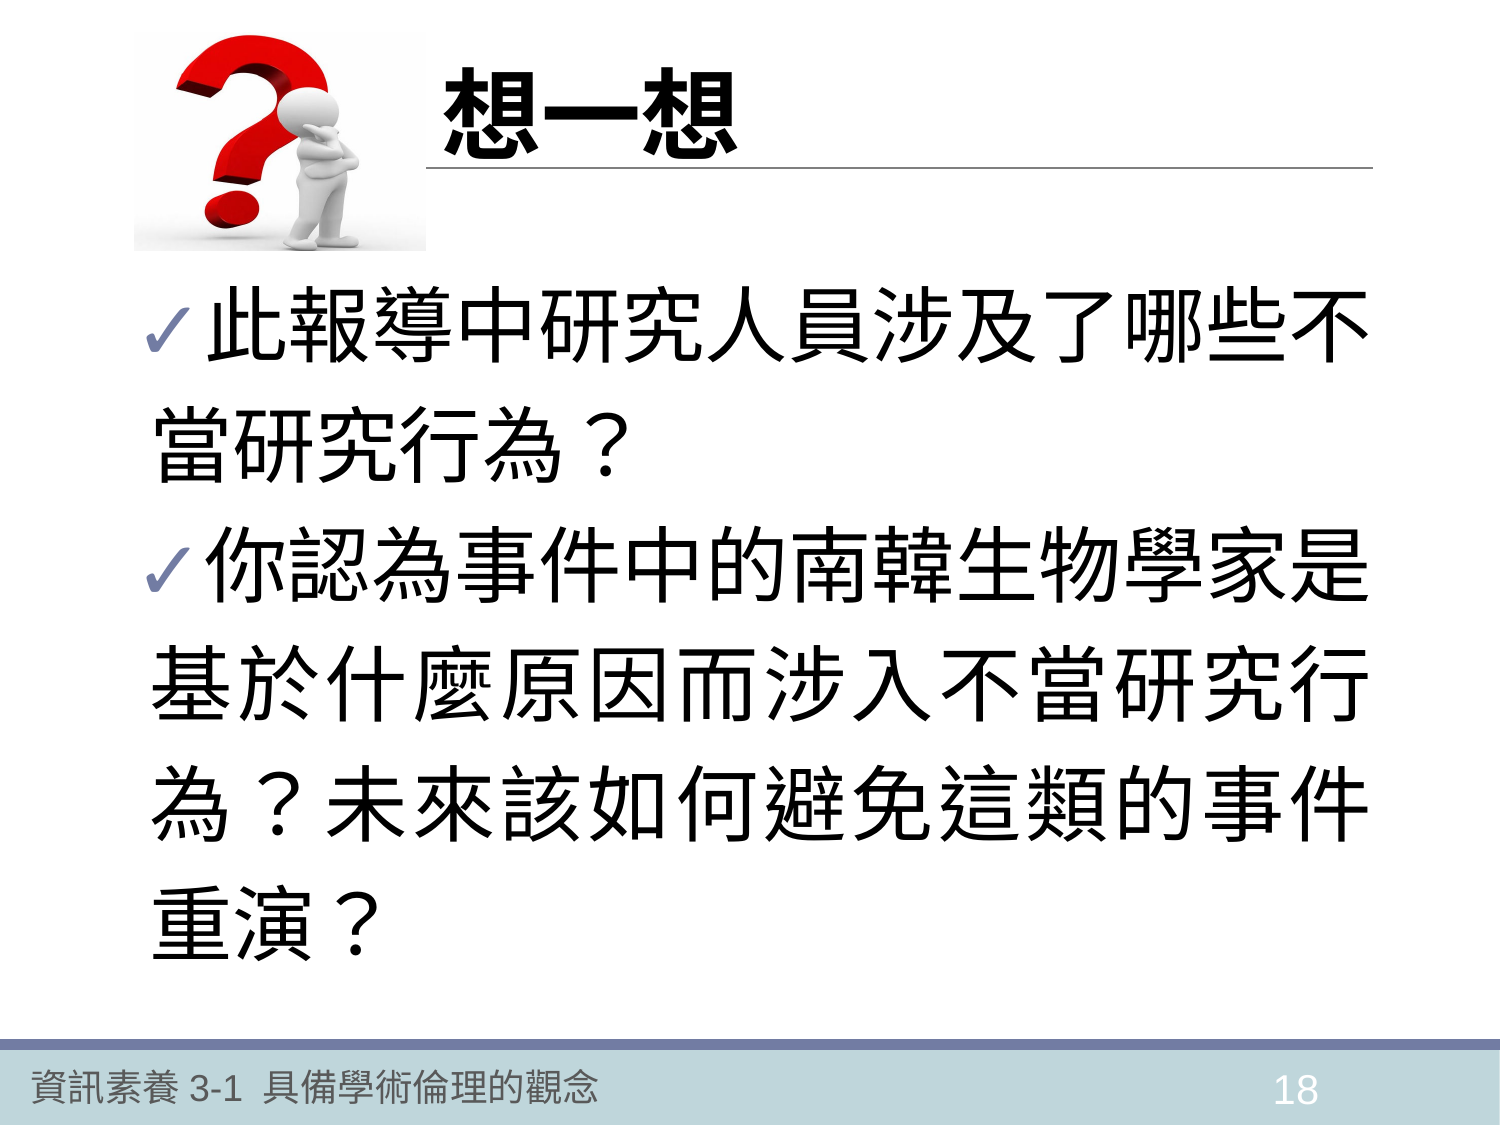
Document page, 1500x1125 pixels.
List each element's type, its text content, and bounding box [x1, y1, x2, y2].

title 想一想 [432, 59, 1373, 181]
picture [134, 32, 427, 252]
list 此報導中研究人員涉及了哪些不當研究行為？ 你認為事件中的南韓生物學家是基於什麼原因而涉入不當研究行為？未來該如何避免這類的事件重演？ [134, 245, 1373, 1032]
